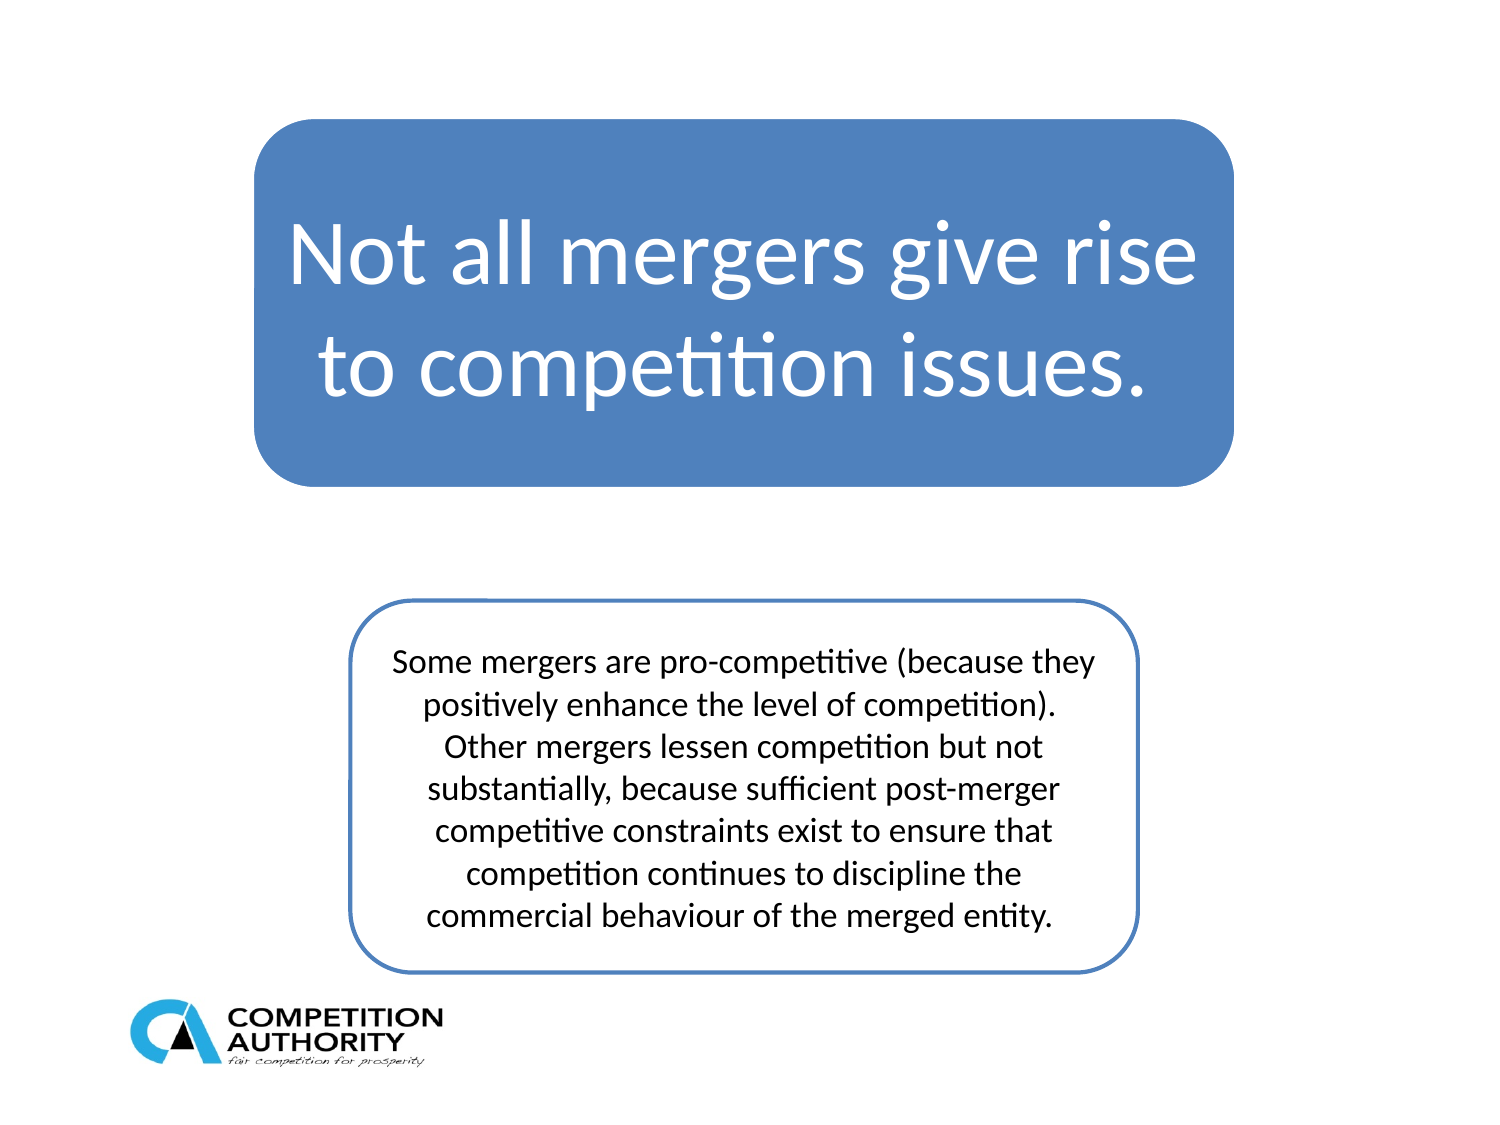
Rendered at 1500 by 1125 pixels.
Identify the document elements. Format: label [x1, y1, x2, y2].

text_box [128, 116, 1360, 973]
picture [128, 997, 446, 1079]
